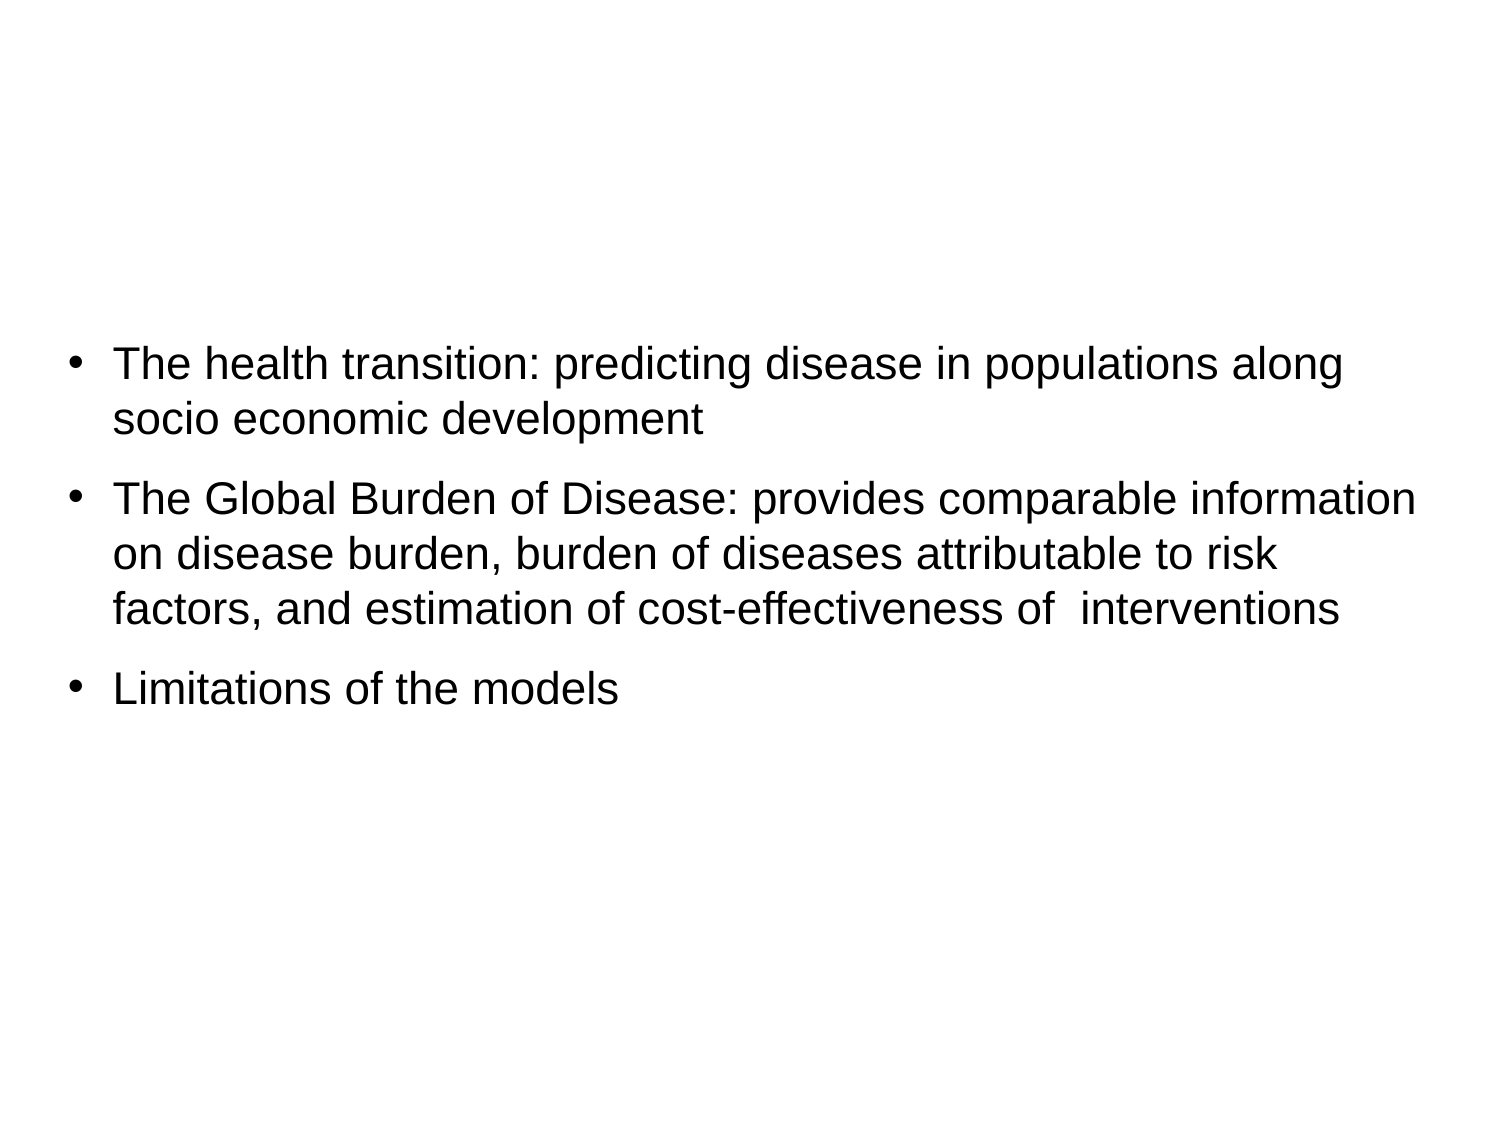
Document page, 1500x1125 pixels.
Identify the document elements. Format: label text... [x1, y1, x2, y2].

text_box The health transition: predicting disease in populations along socio economic development The Global Burden of Disease: provides comparable information on disease burden, burden of diseases attributable to risk factors, and estimation of cost-effectiveness of interventions Limitations of the models [53, 326, 1436, 856]
